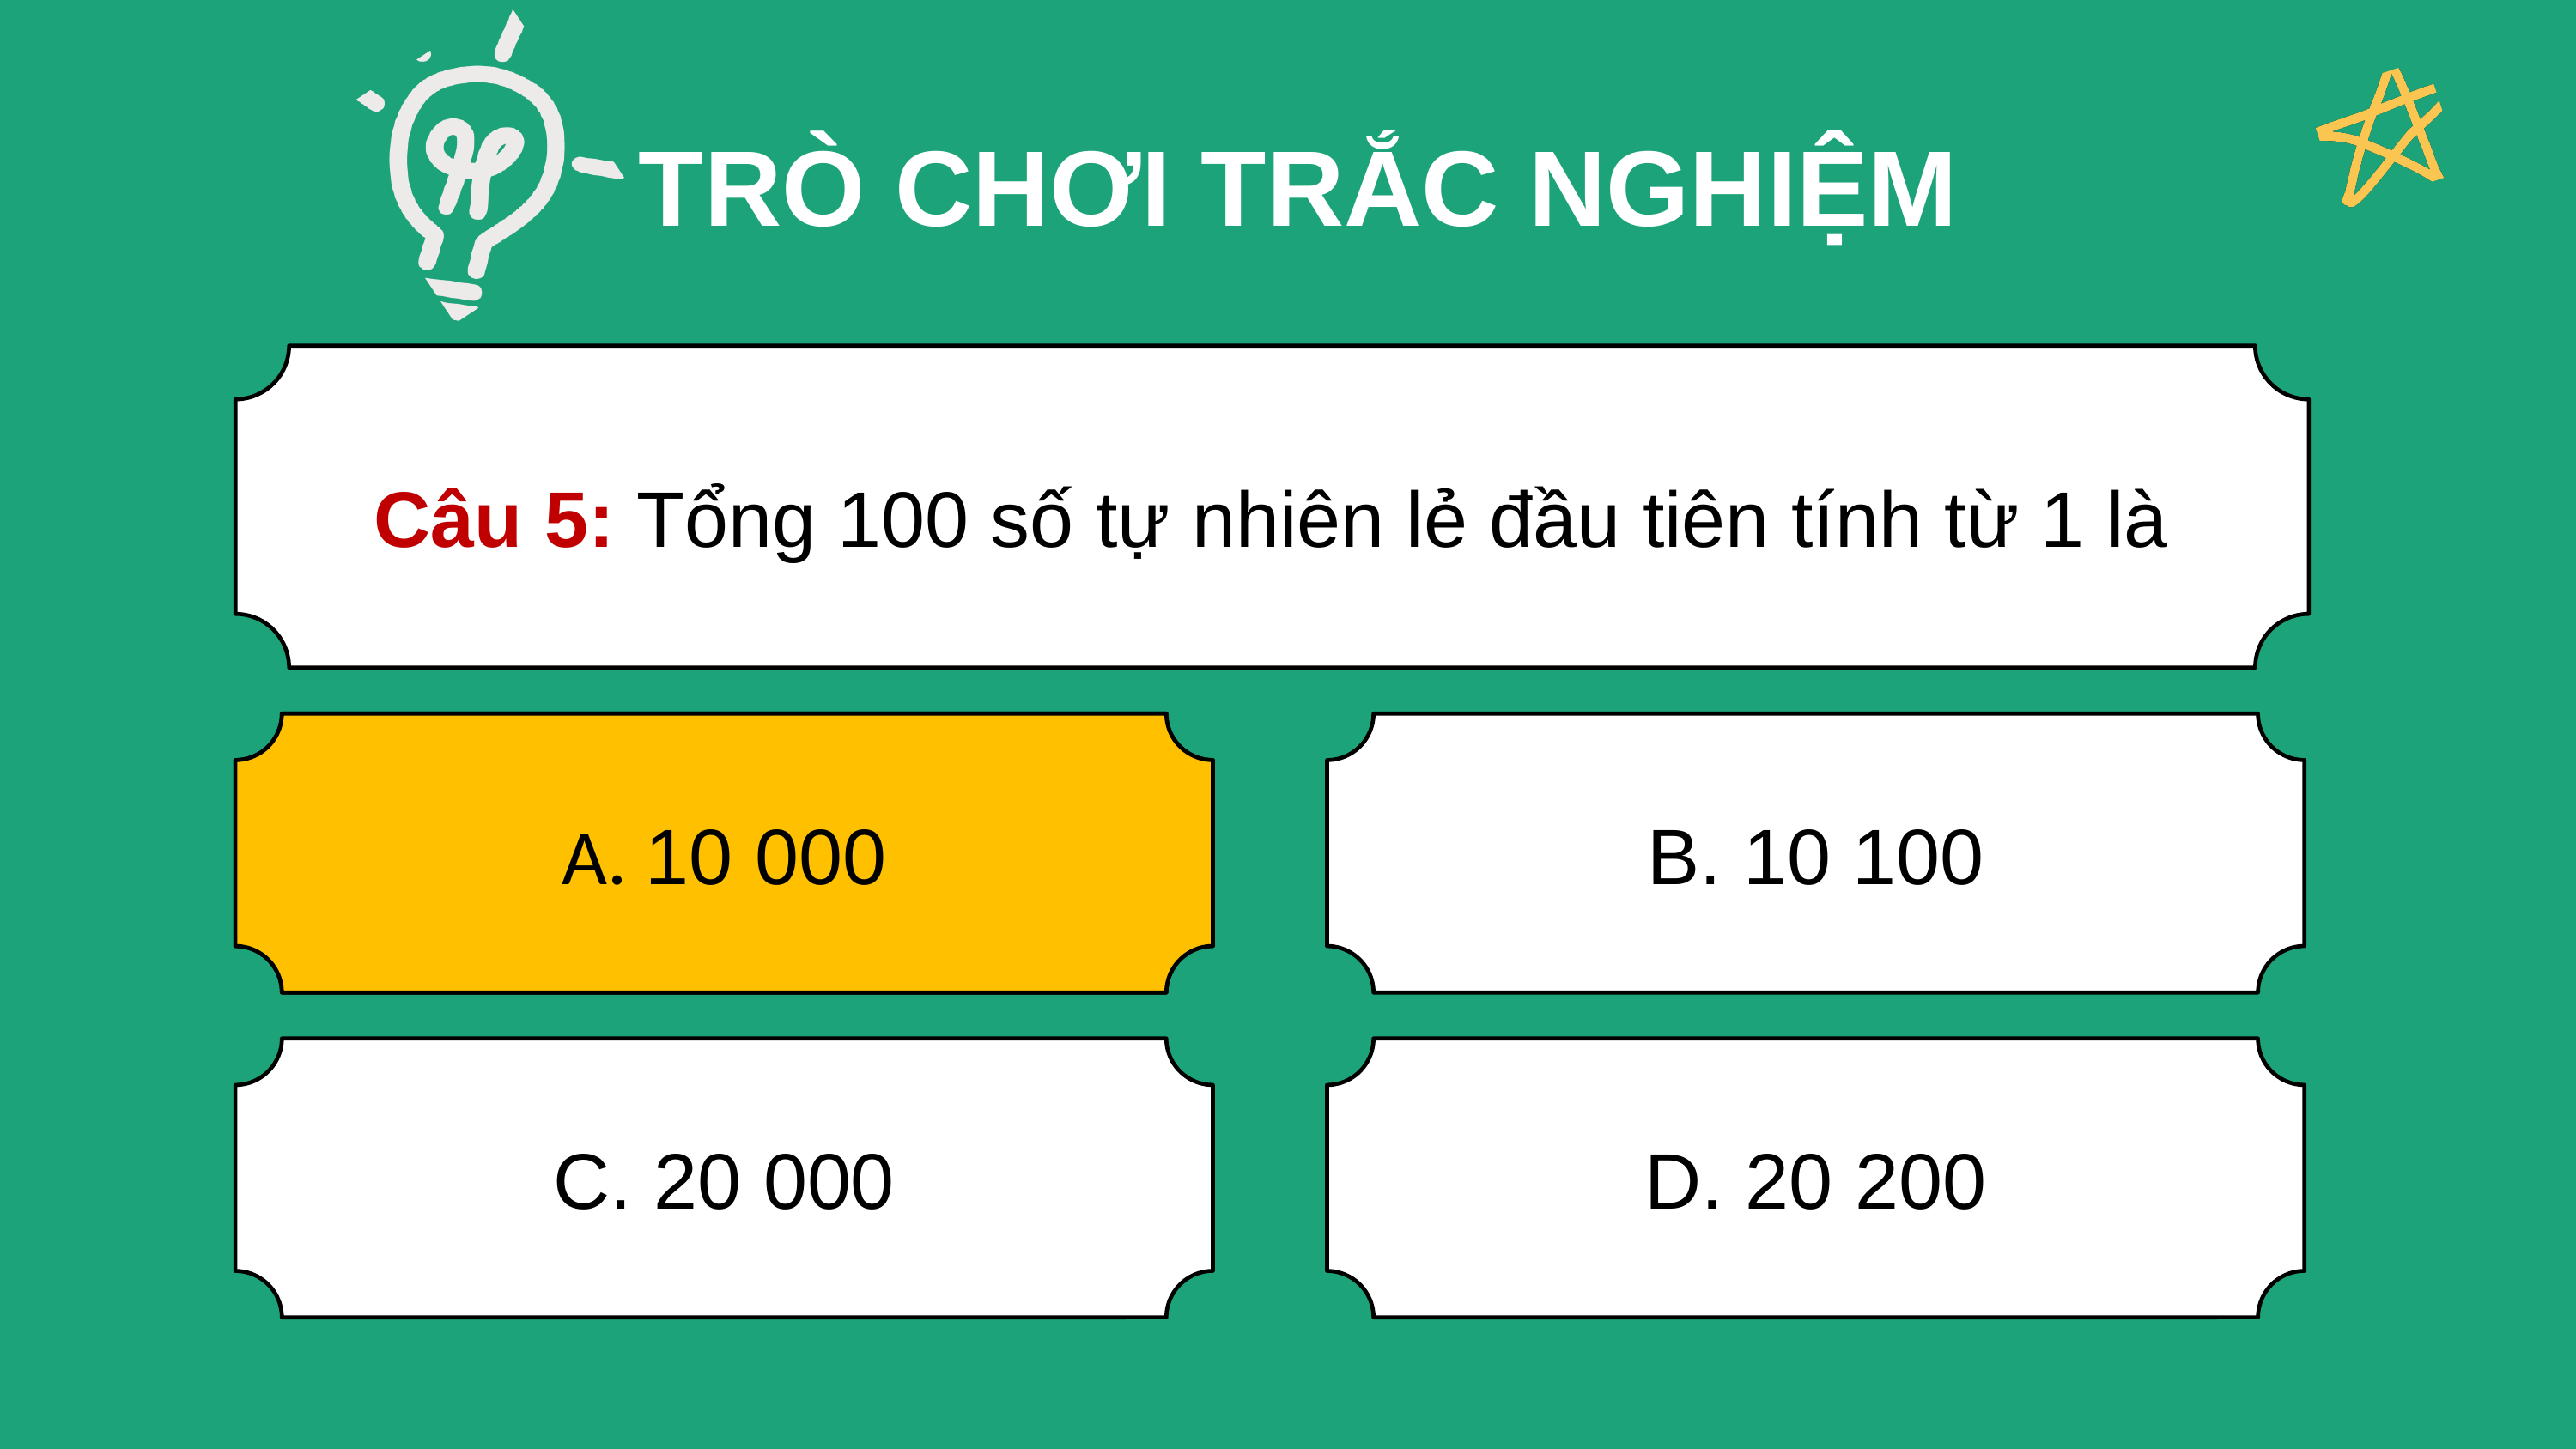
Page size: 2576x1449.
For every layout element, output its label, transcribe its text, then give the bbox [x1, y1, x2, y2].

text_box B. 10 100 [1325, 712, 2306, 995]
text_box Câu 5: Tổng 100 số tự nhiên lẻ đầu tiên tính từ 1 là [234, 343, 2311, 670]
text_box TRÒ CHƠI TRẮC NGHIỆM [568, 112, 2029, 254]
text_box D. 20 200 [1325, 1036, 2306, 1319]
text_box A. 10 000 [234, 712, 1215, 995]
text_box C. 20 000 [234, 1036, 1215, 1319]
text_box [321, 0, 581, 324]
text_box [2306, 58, 2463, 211]
